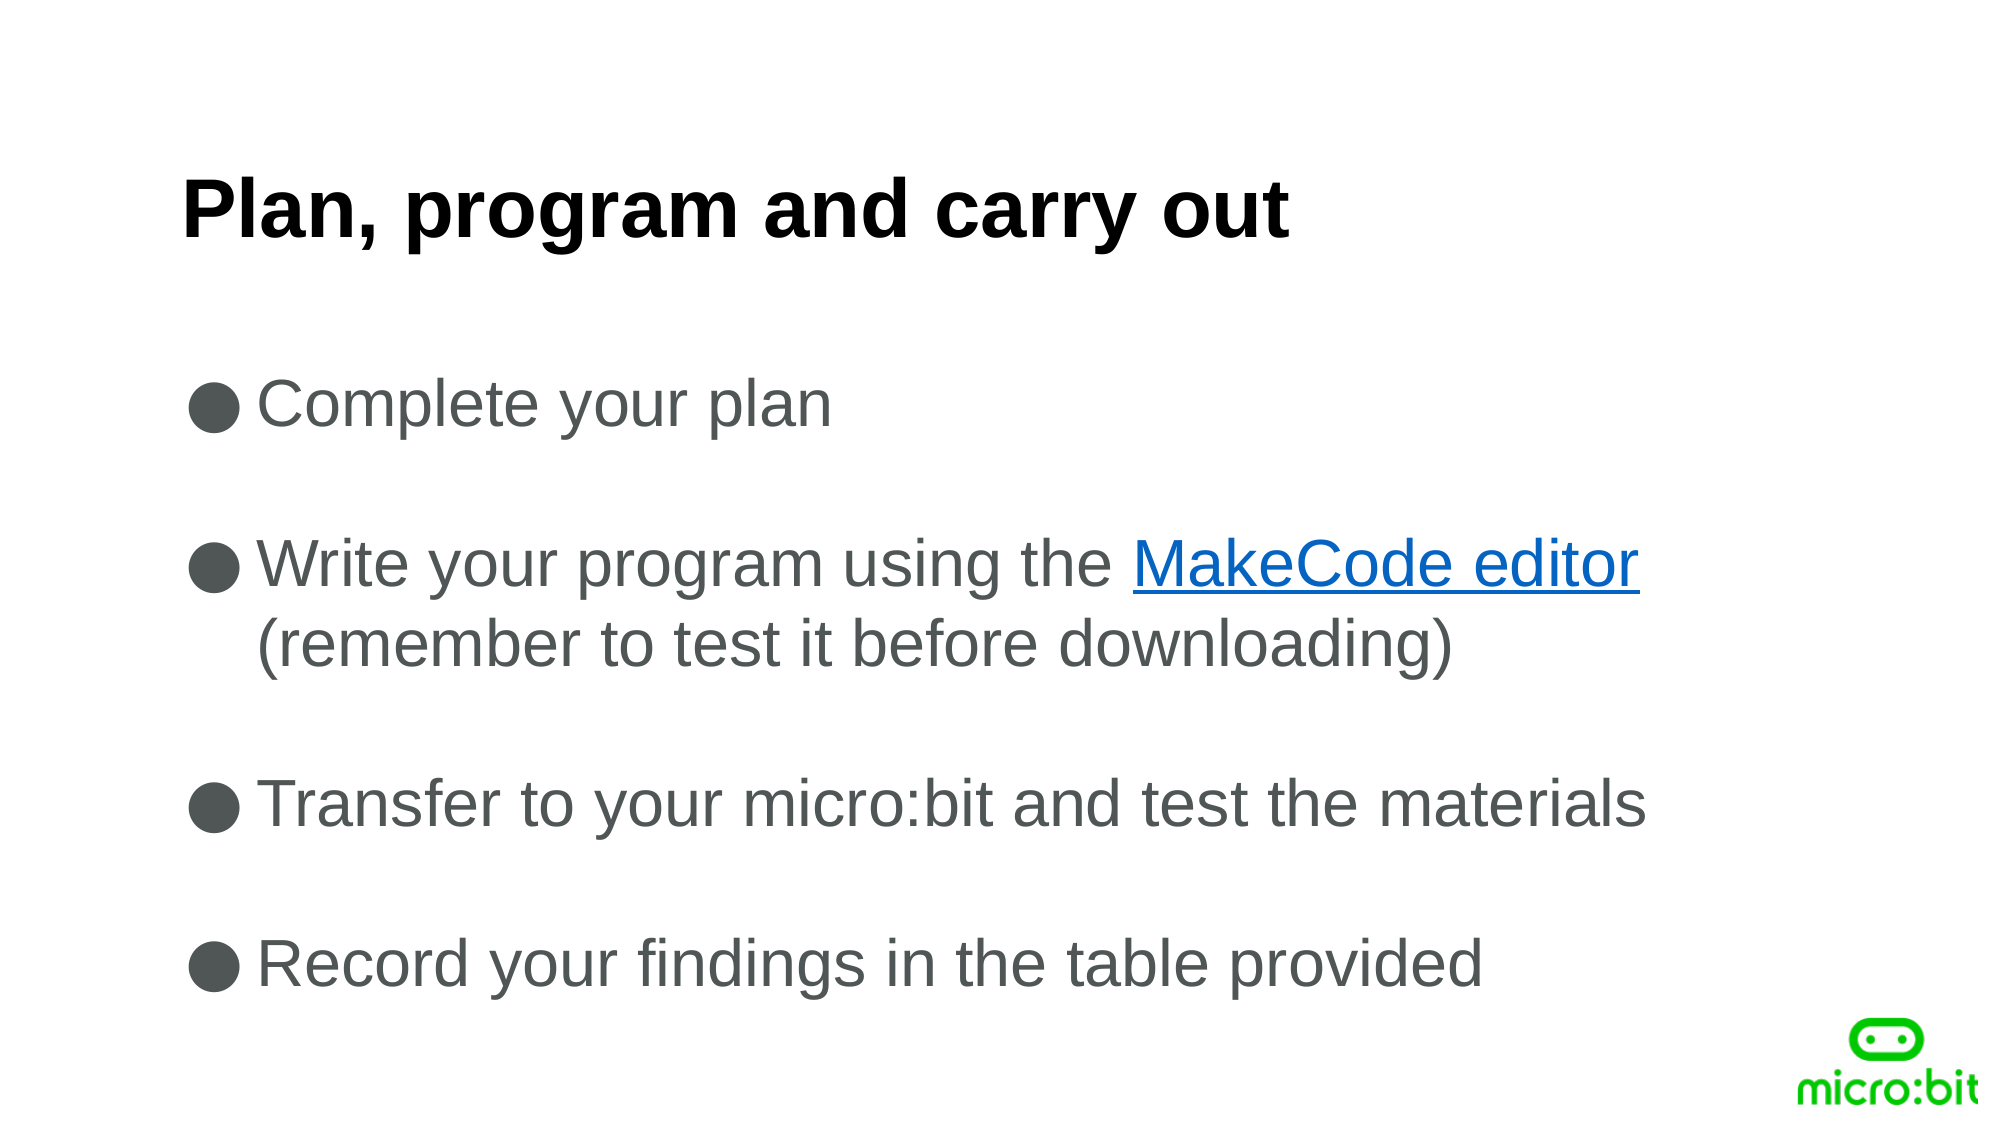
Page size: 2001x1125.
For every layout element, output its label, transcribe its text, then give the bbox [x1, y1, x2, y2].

picture [1797, 1017, 1978, 1106]
text_box Plan, program and carry out Complete your plan Write your program using the MakeCode editor (remember to test it before downloading) Transfer to your micro:bit and test the materials Record your findings in the table provided [166, 60, 1918, 884]
